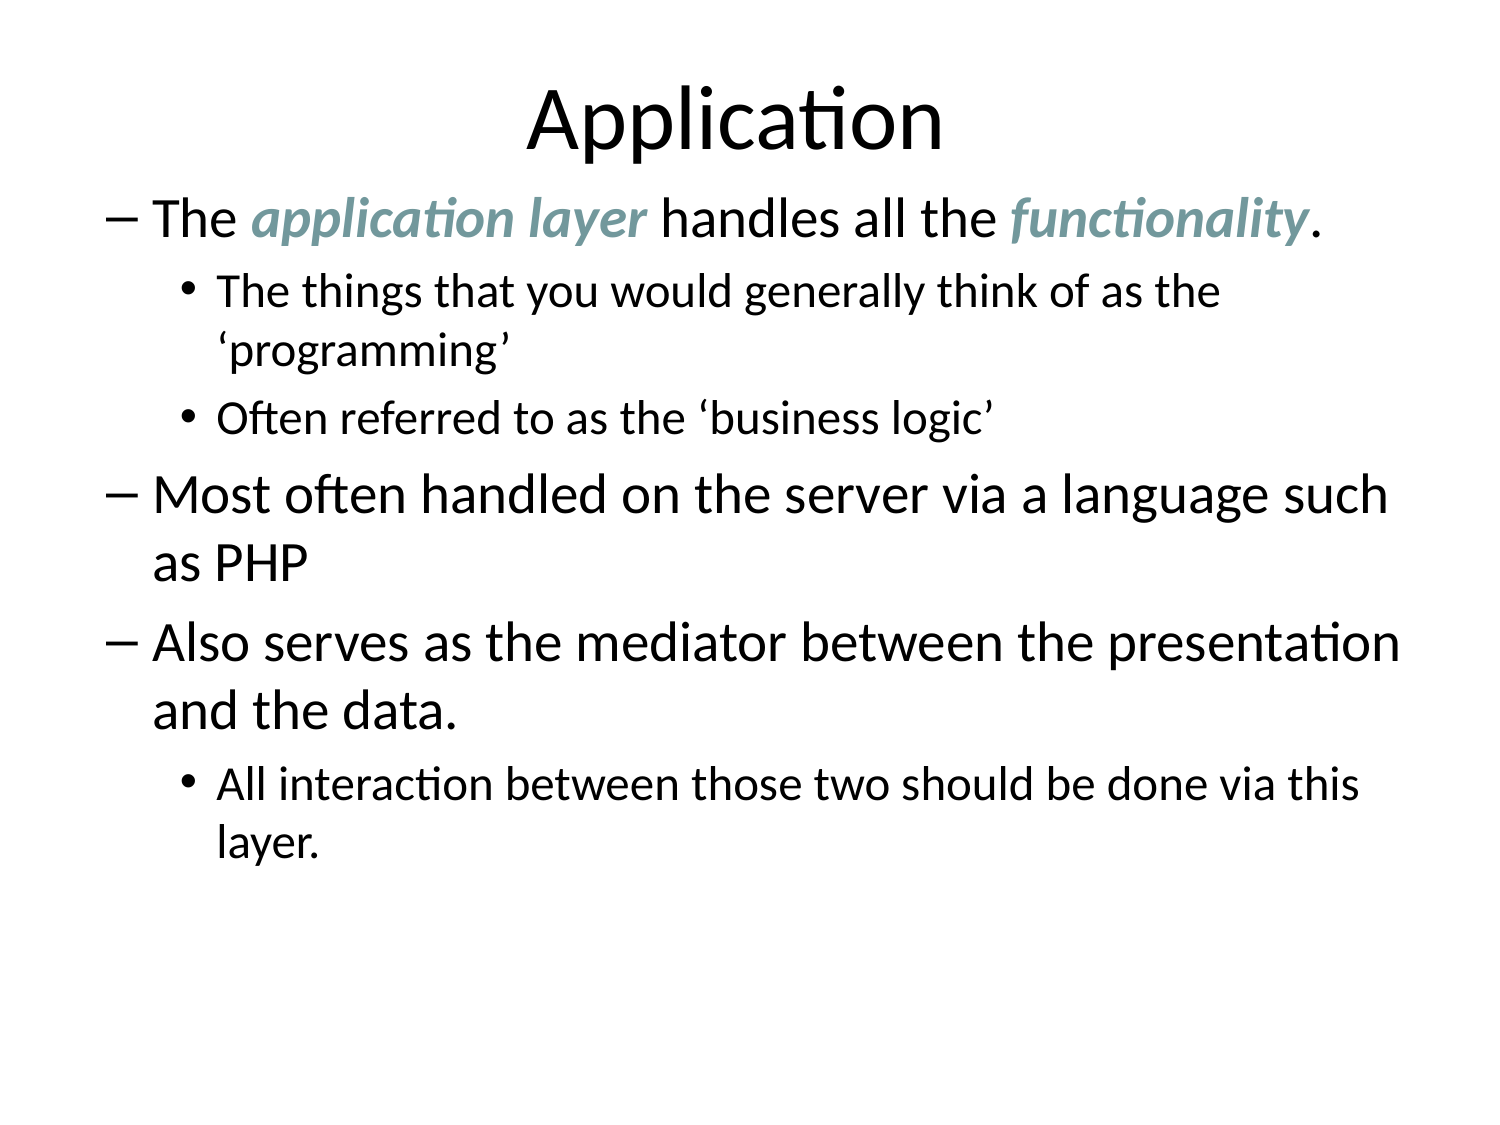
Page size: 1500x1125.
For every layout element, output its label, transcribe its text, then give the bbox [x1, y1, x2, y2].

list The application layer handles all the functionality. The things that you would generally think of as the ‘programming’ Often referred to as the ‘business logic’ Most often handled on the server via a language such as PHP Also serves as the mediator between the presentation and the data. All interaction between those two should be done via this layer. [17, 172, 1436, 881]
title Application [11, 19, 1483, 207]
